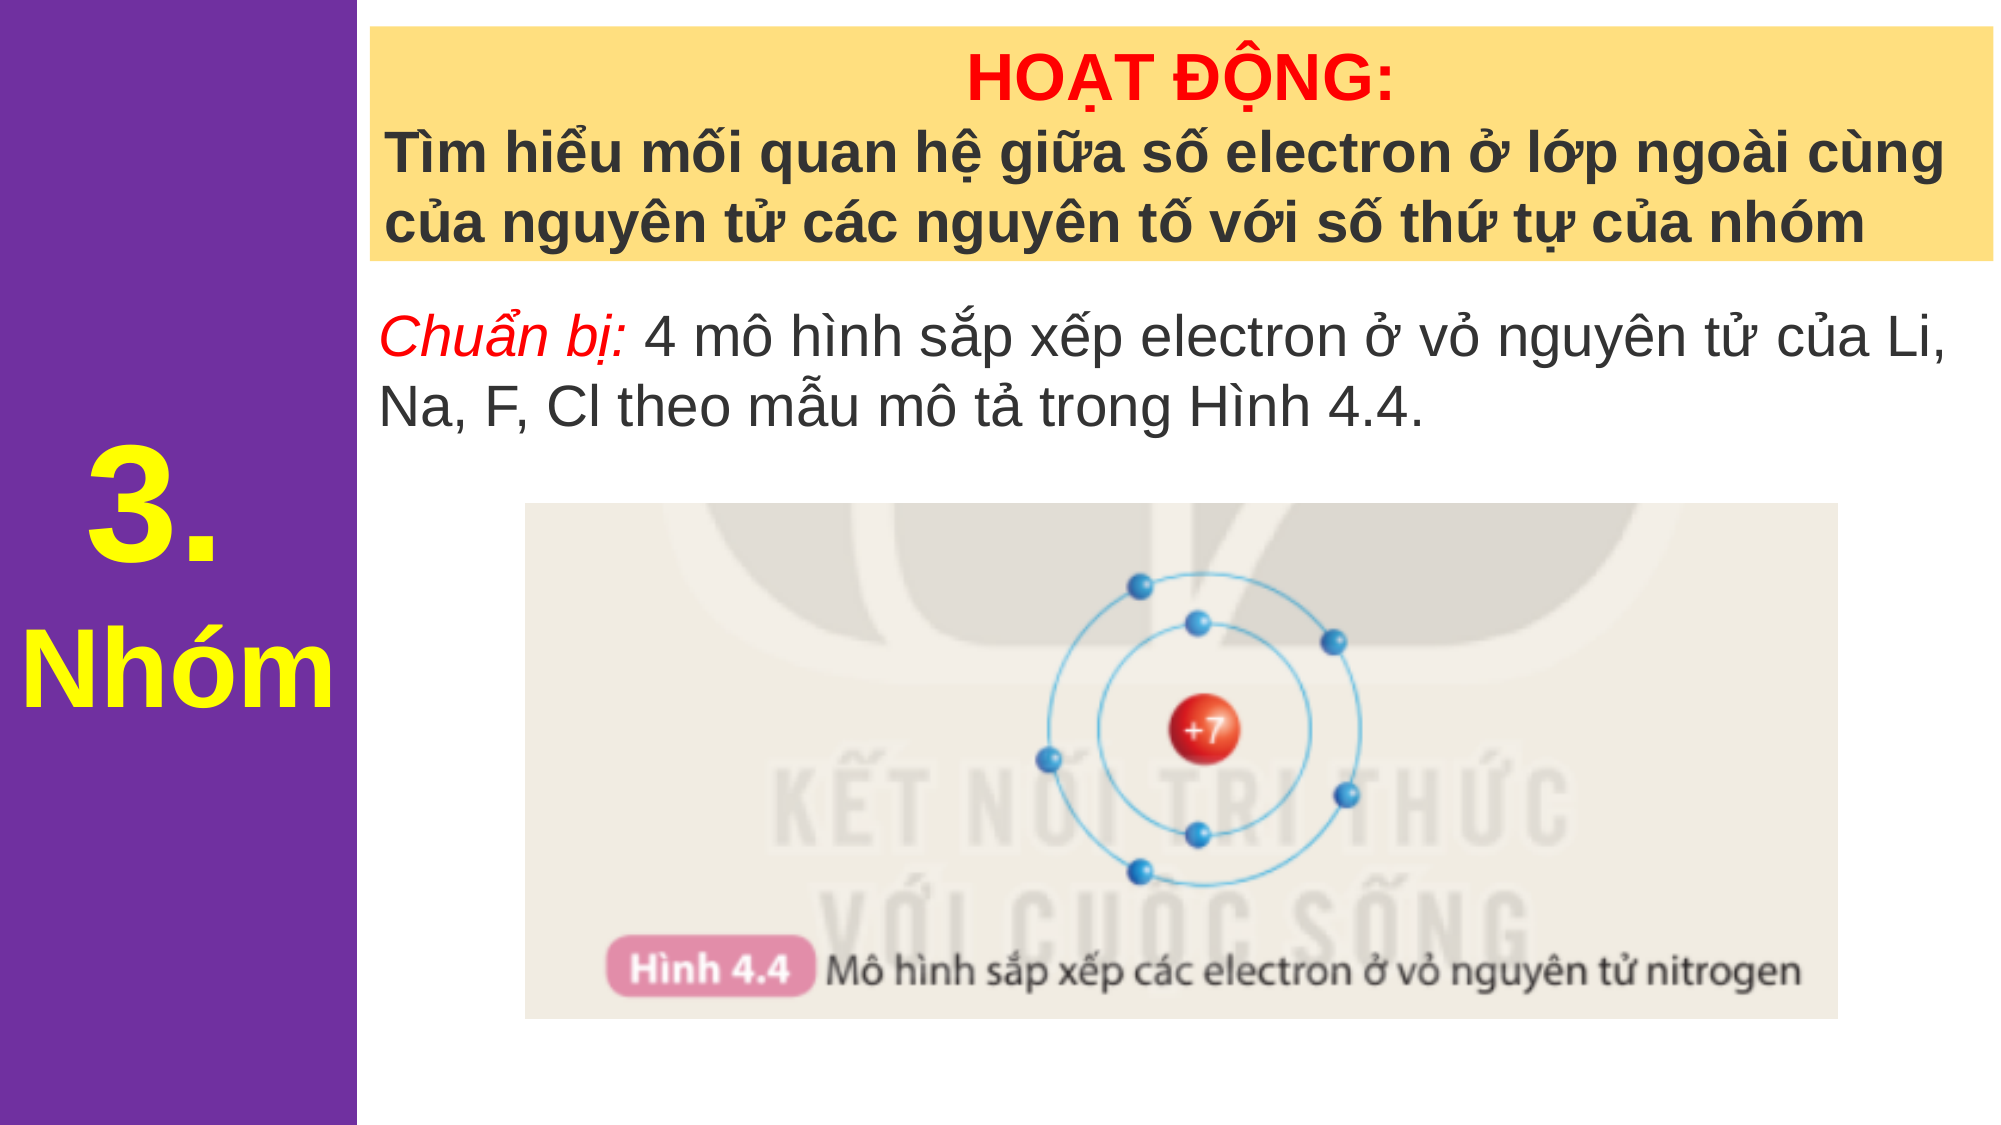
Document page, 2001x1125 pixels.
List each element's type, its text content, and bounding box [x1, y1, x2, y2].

text_box 3. Nhóm [0, 0, 358, 1125]
text_box HOẠT ĐỘNG: Tìm hiểu mối quan hệ giữa số electron ở lớp ngoài cùng của nguyên tử các nguyên tố với số thứ tự của nhóm [369, 26, 1994, 262]
picture [525, 503, 1838, 1019]
text_box Chuẩn bị: 4 mô hình sắp xếp electron ở vỏ nguyên tử của Li, Na, F, Cl theo mẫu mô tả trong Hình 4.4. [363, 290, 1994, 446]
